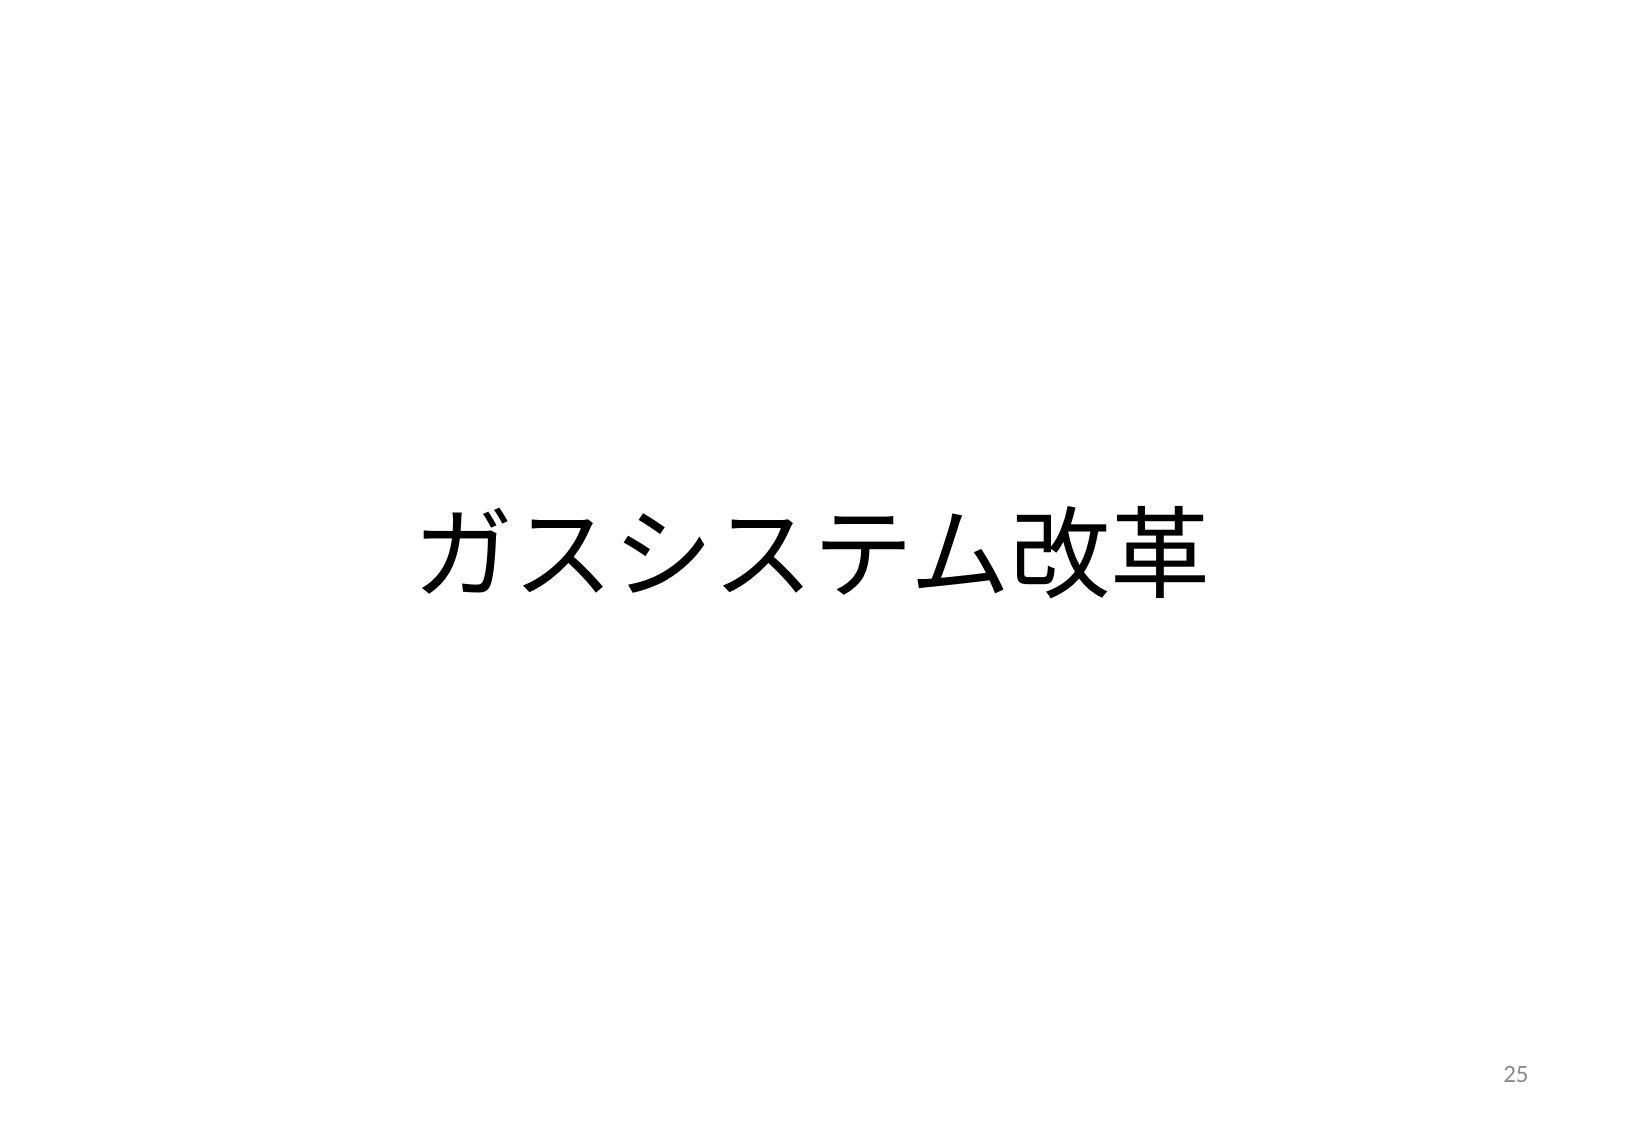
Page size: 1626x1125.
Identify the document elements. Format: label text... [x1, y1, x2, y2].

text_box ガスシステム改革 [121, 349, 1504, 752]
slide_number 24 [1164, 1042, 1544, 1103]
